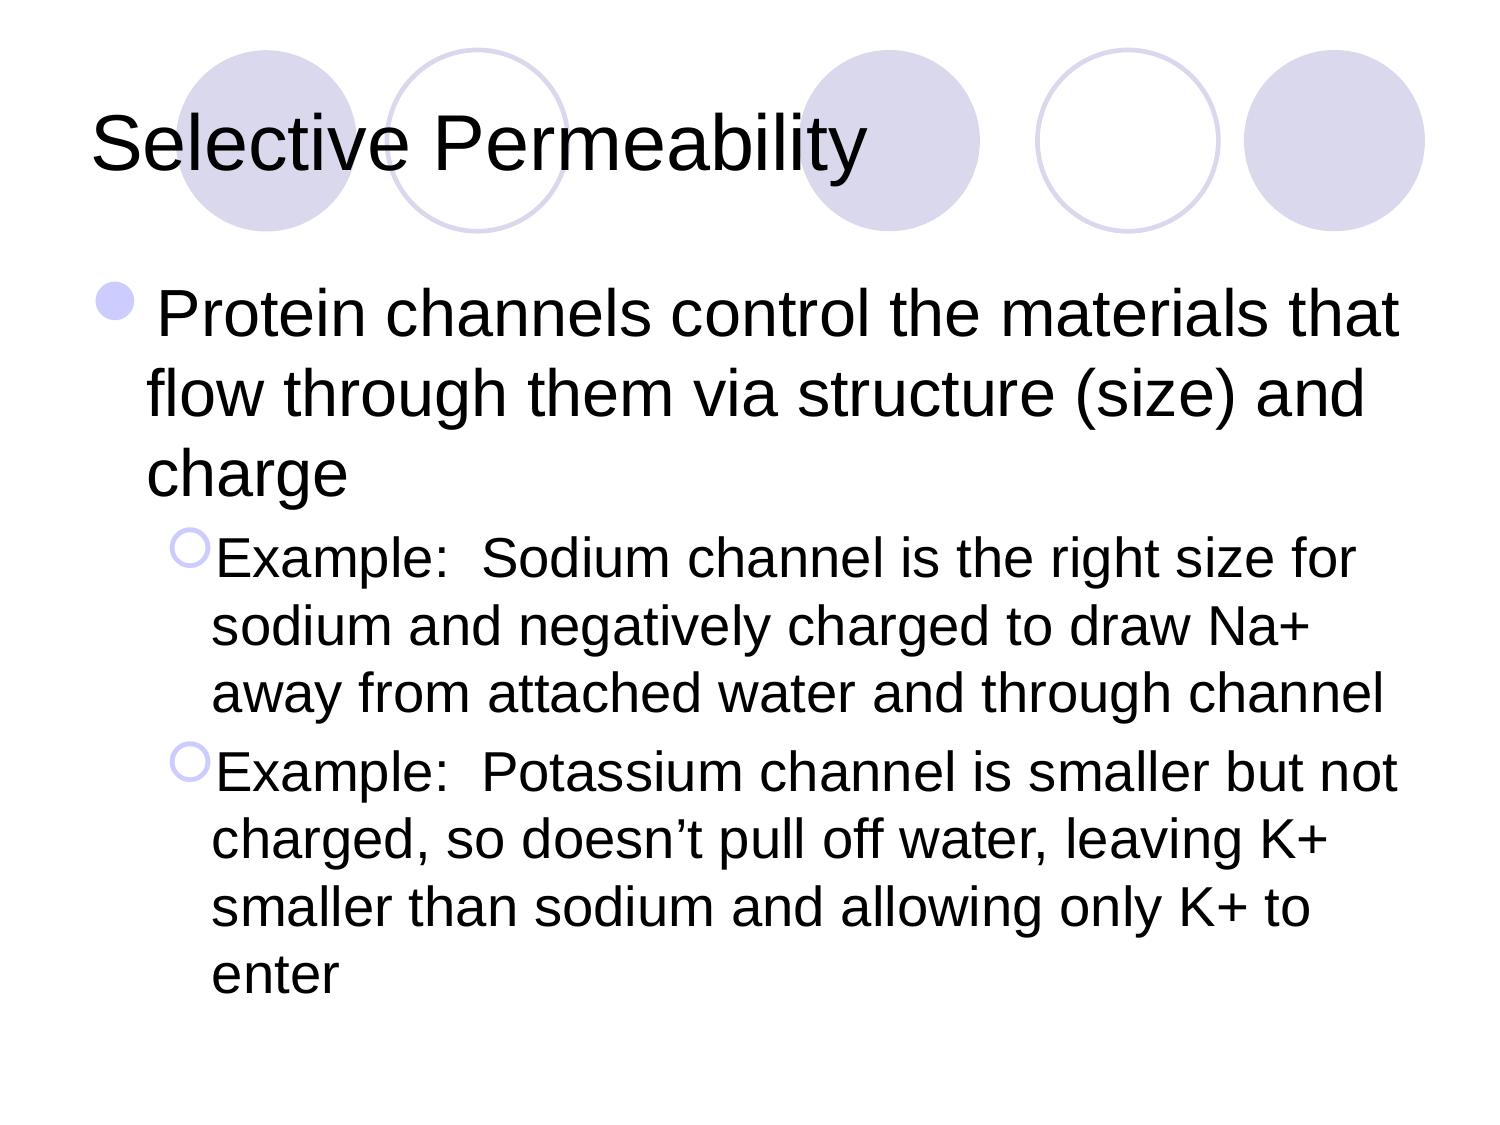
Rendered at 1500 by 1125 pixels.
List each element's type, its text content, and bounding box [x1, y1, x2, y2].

list Protein channels control the materials that flow through them via structure (size) and charge Example: Sodium channel is the right size for sodium and negatively charged to draw Na+ away from attached water and through channel Example: Potassium channel is smaller but not charged, so doesn’t pull off water, leaving K+ smaller than sodium and allowing only K+ to enter [74, 262, 1426, 1006]
title Selective Permeability [74, 44, 1426, 233]
